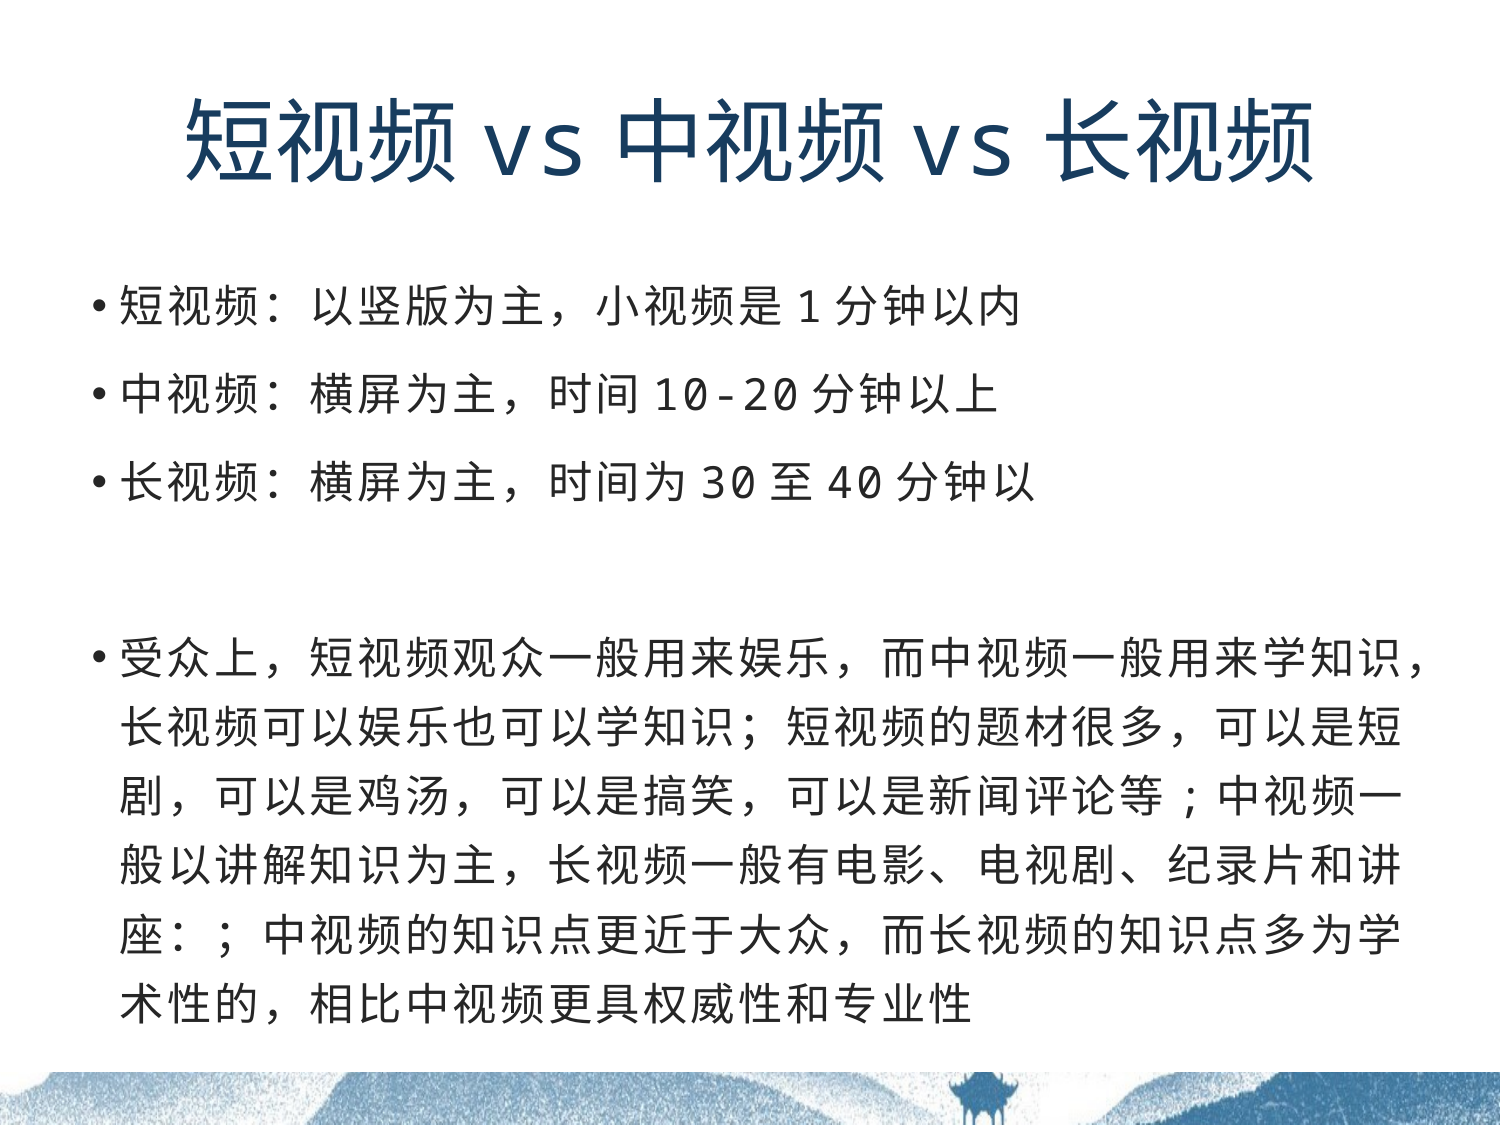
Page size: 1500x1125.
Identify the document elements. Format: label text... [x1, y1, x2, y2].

text_box 短视频vs中视频vs长视频 [74, 45, 1425, 233]
text_box 短视频：以竖版为主，小视频是1分钟以内 中视频：横屏为主，时间10-20分钟以上 长视频：横屏为主，时间为30至40分钟以 受众上，短视频观众一般用来娱乐，而中视频一般用来学知识，长视频可以娱乐也可以学知识；短视频的题材很多，可以是短剧，可以是鸡汤，可以是搞笑，可以是新闻评论等;中视频一般以讲解知识为主，长视频一般有电影、电视剧、纪录片和讲座：；中视频的知识点更近于大众，而长视频的知识点多为学术性的，相比中视频更具权威性和专业性 [74, 262, 1425, 1032]
picture [0, 1072, 1500, 1125]
